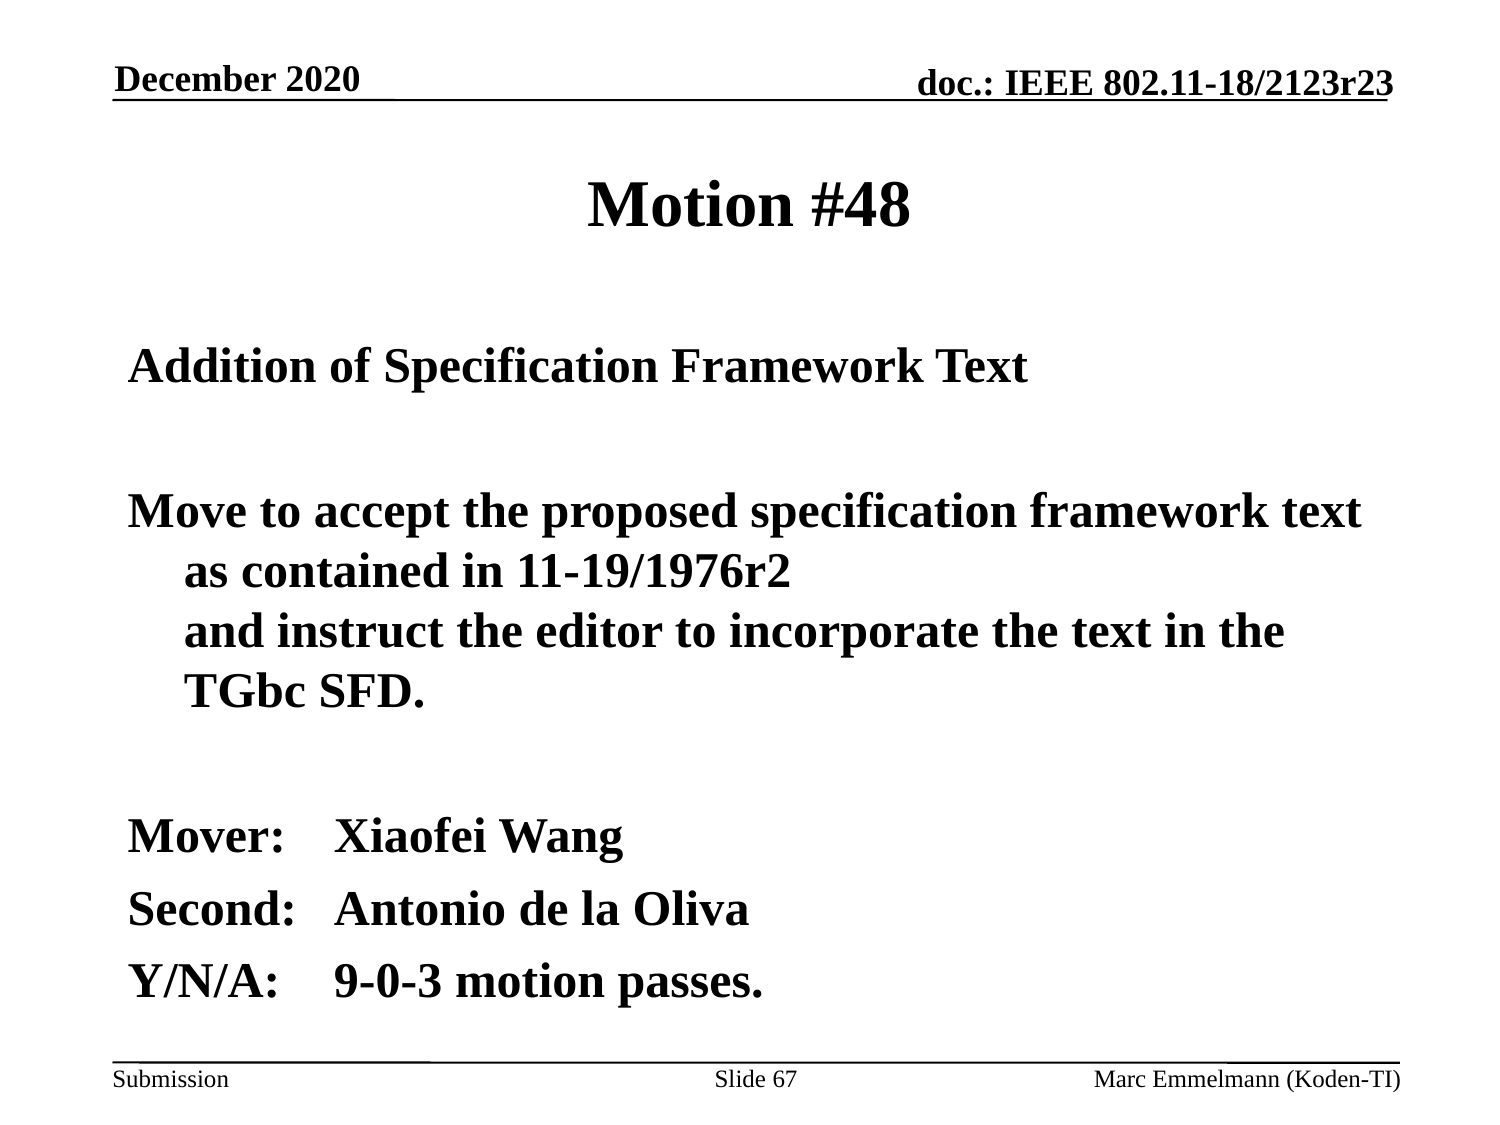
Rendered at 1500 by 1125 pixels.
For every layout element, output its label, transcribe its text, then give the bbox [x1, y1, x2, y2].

list Addition of Specification Framework Text Move to accept the proposed specification framework text as contained in 11-19/1976r2 and instruct the editor to incorporate the text in the TGbc SFD. Mover: Xiaofei Wang Second: Antonio de la Oliva Y/N/A: 9-0-3 motion passes. [112, 324, 1388, 1000]
footer Marc Emmelmann (Koden-TI) [878, 1061, 1402, 1093]
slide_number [114, 54, 423, 100]
slide_number Slide 67 [712, 1061, 800, 1123]
title Motion #48 [112, 112, 1388, 288]
